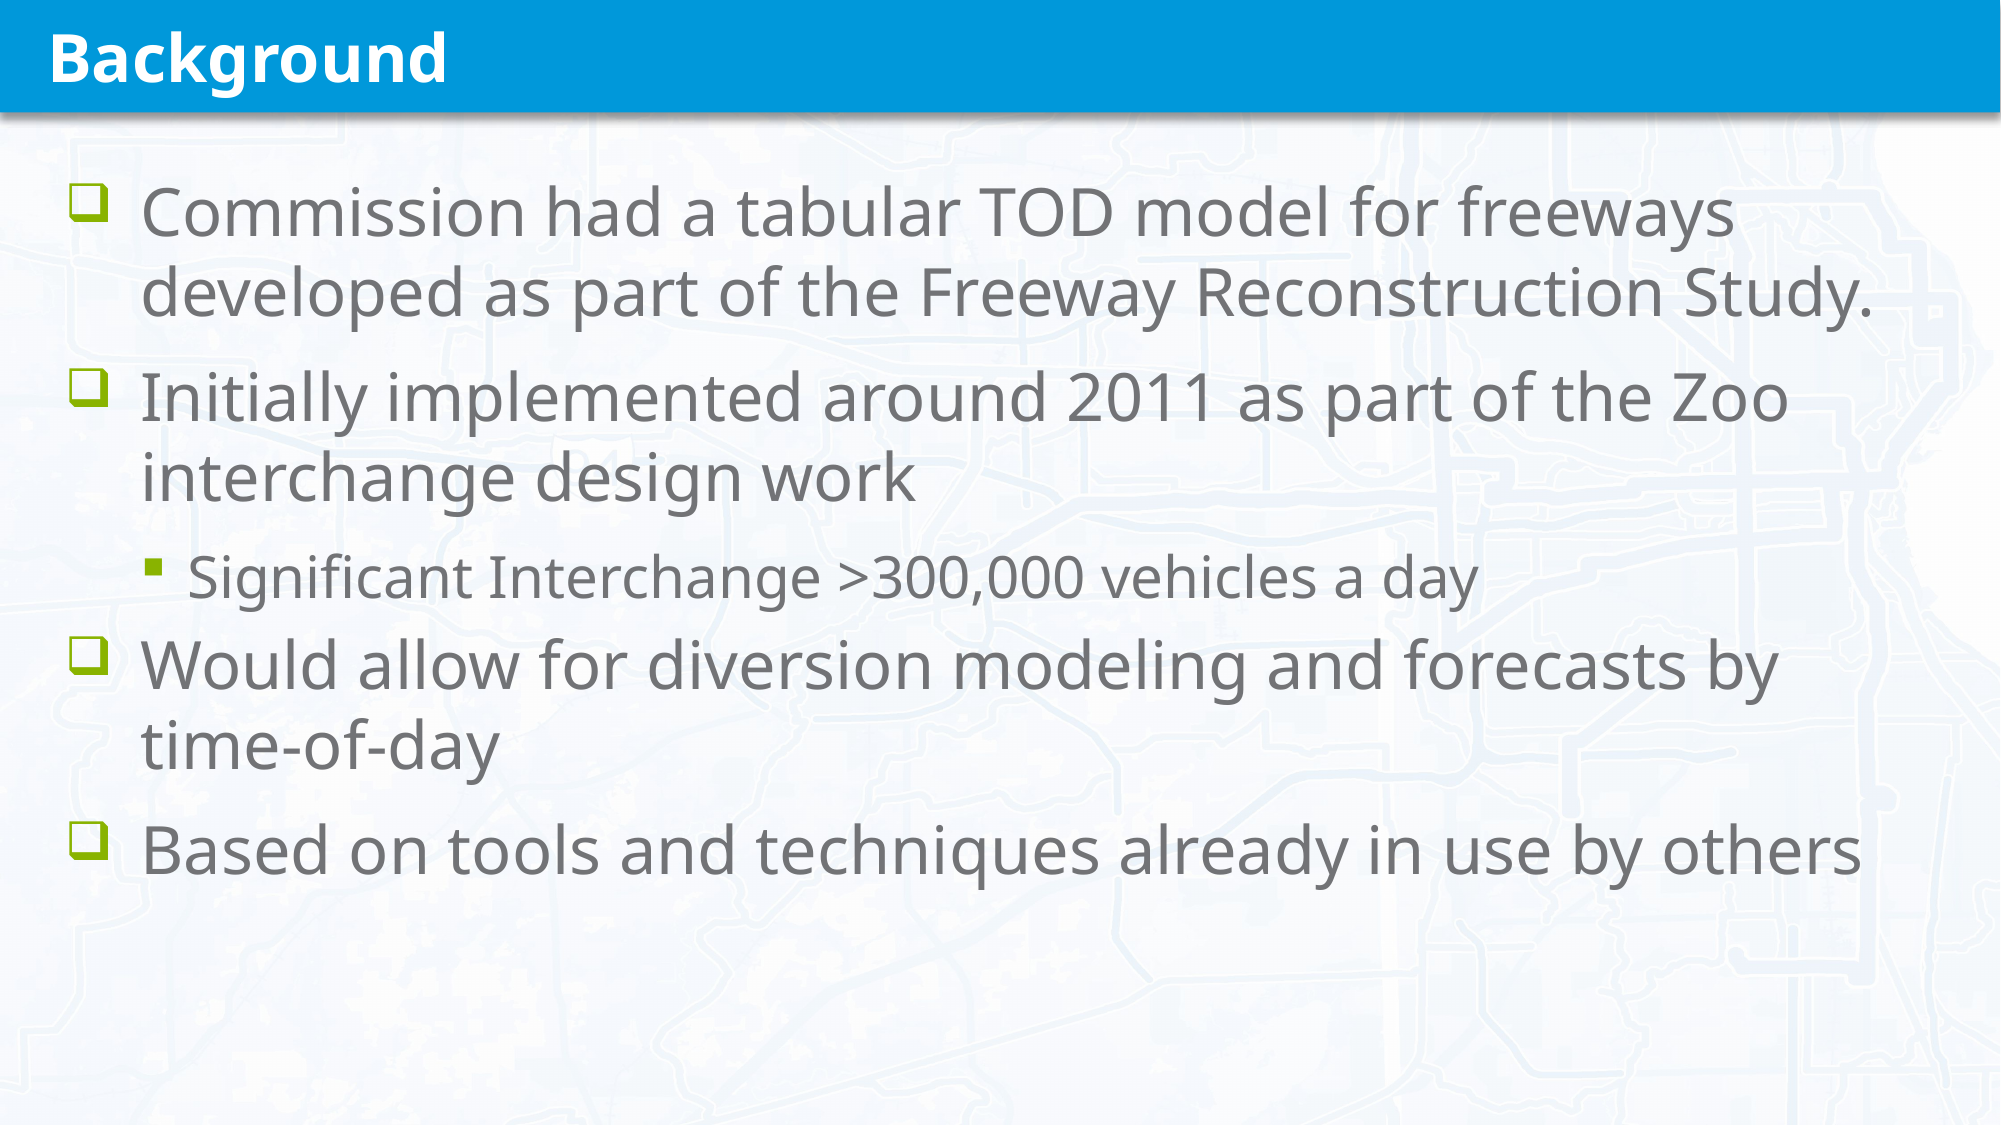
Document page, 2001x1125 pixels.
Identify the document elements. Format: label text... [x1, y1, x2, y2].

picture [0, 113, 2001, 1125]
title Background [31, 0, 1684, 113]
list Commission had a tabular TOD model for freeways developed as part of the Freeway Reconstruction Study. Initially implemented around 2011 as part of the Zoo interchange design work Significant Interchange >300,000 vehicles a day Would allow for diversion modeling and forecasts by time-of-day Based on tools and techniques already in use by others [49, 162, 1951, 1001]
